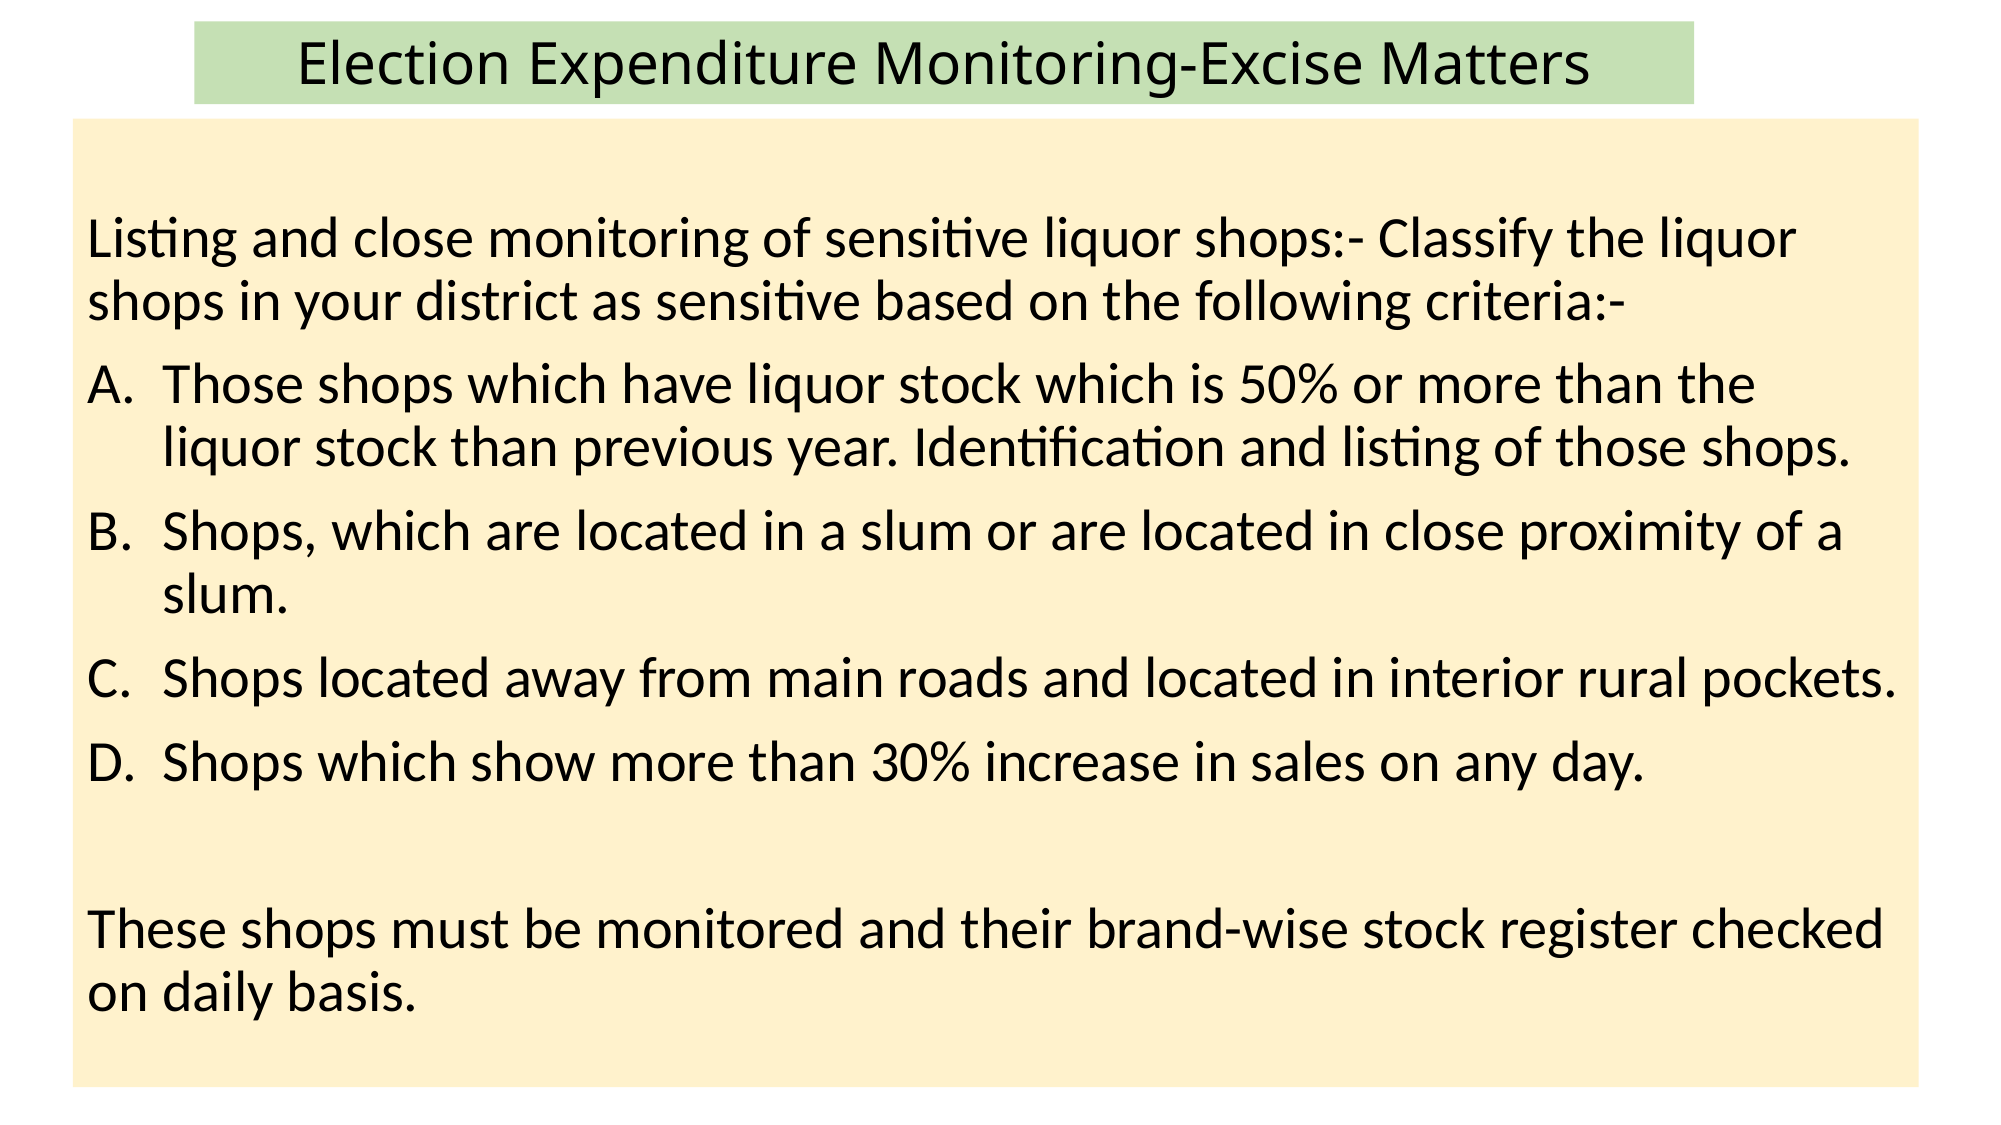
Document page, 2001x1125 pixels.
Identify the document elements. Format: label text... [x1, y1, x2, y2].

title Election Expenditure Monitoring-Excise Matters [194, 21, 1695, 105]
subtitle Listing and close monitoring of sensitive liquor shops:- Classify the liquor shops in your district as sensitive based on the following criteria:- Those shops which have liquor stock which is 50% or more than the liquor stock than previous year. Identification and listing of those shops. Shops, which are located in a slum or are located in close proximity of a slum. Shops located away from main roads and located in interior rural pockets. Shops which show more than 30% increase in sales on any day. These shops must be monitored and their brand-wise stock register checked on daily basis. [72, 118, 1919, 1088]
